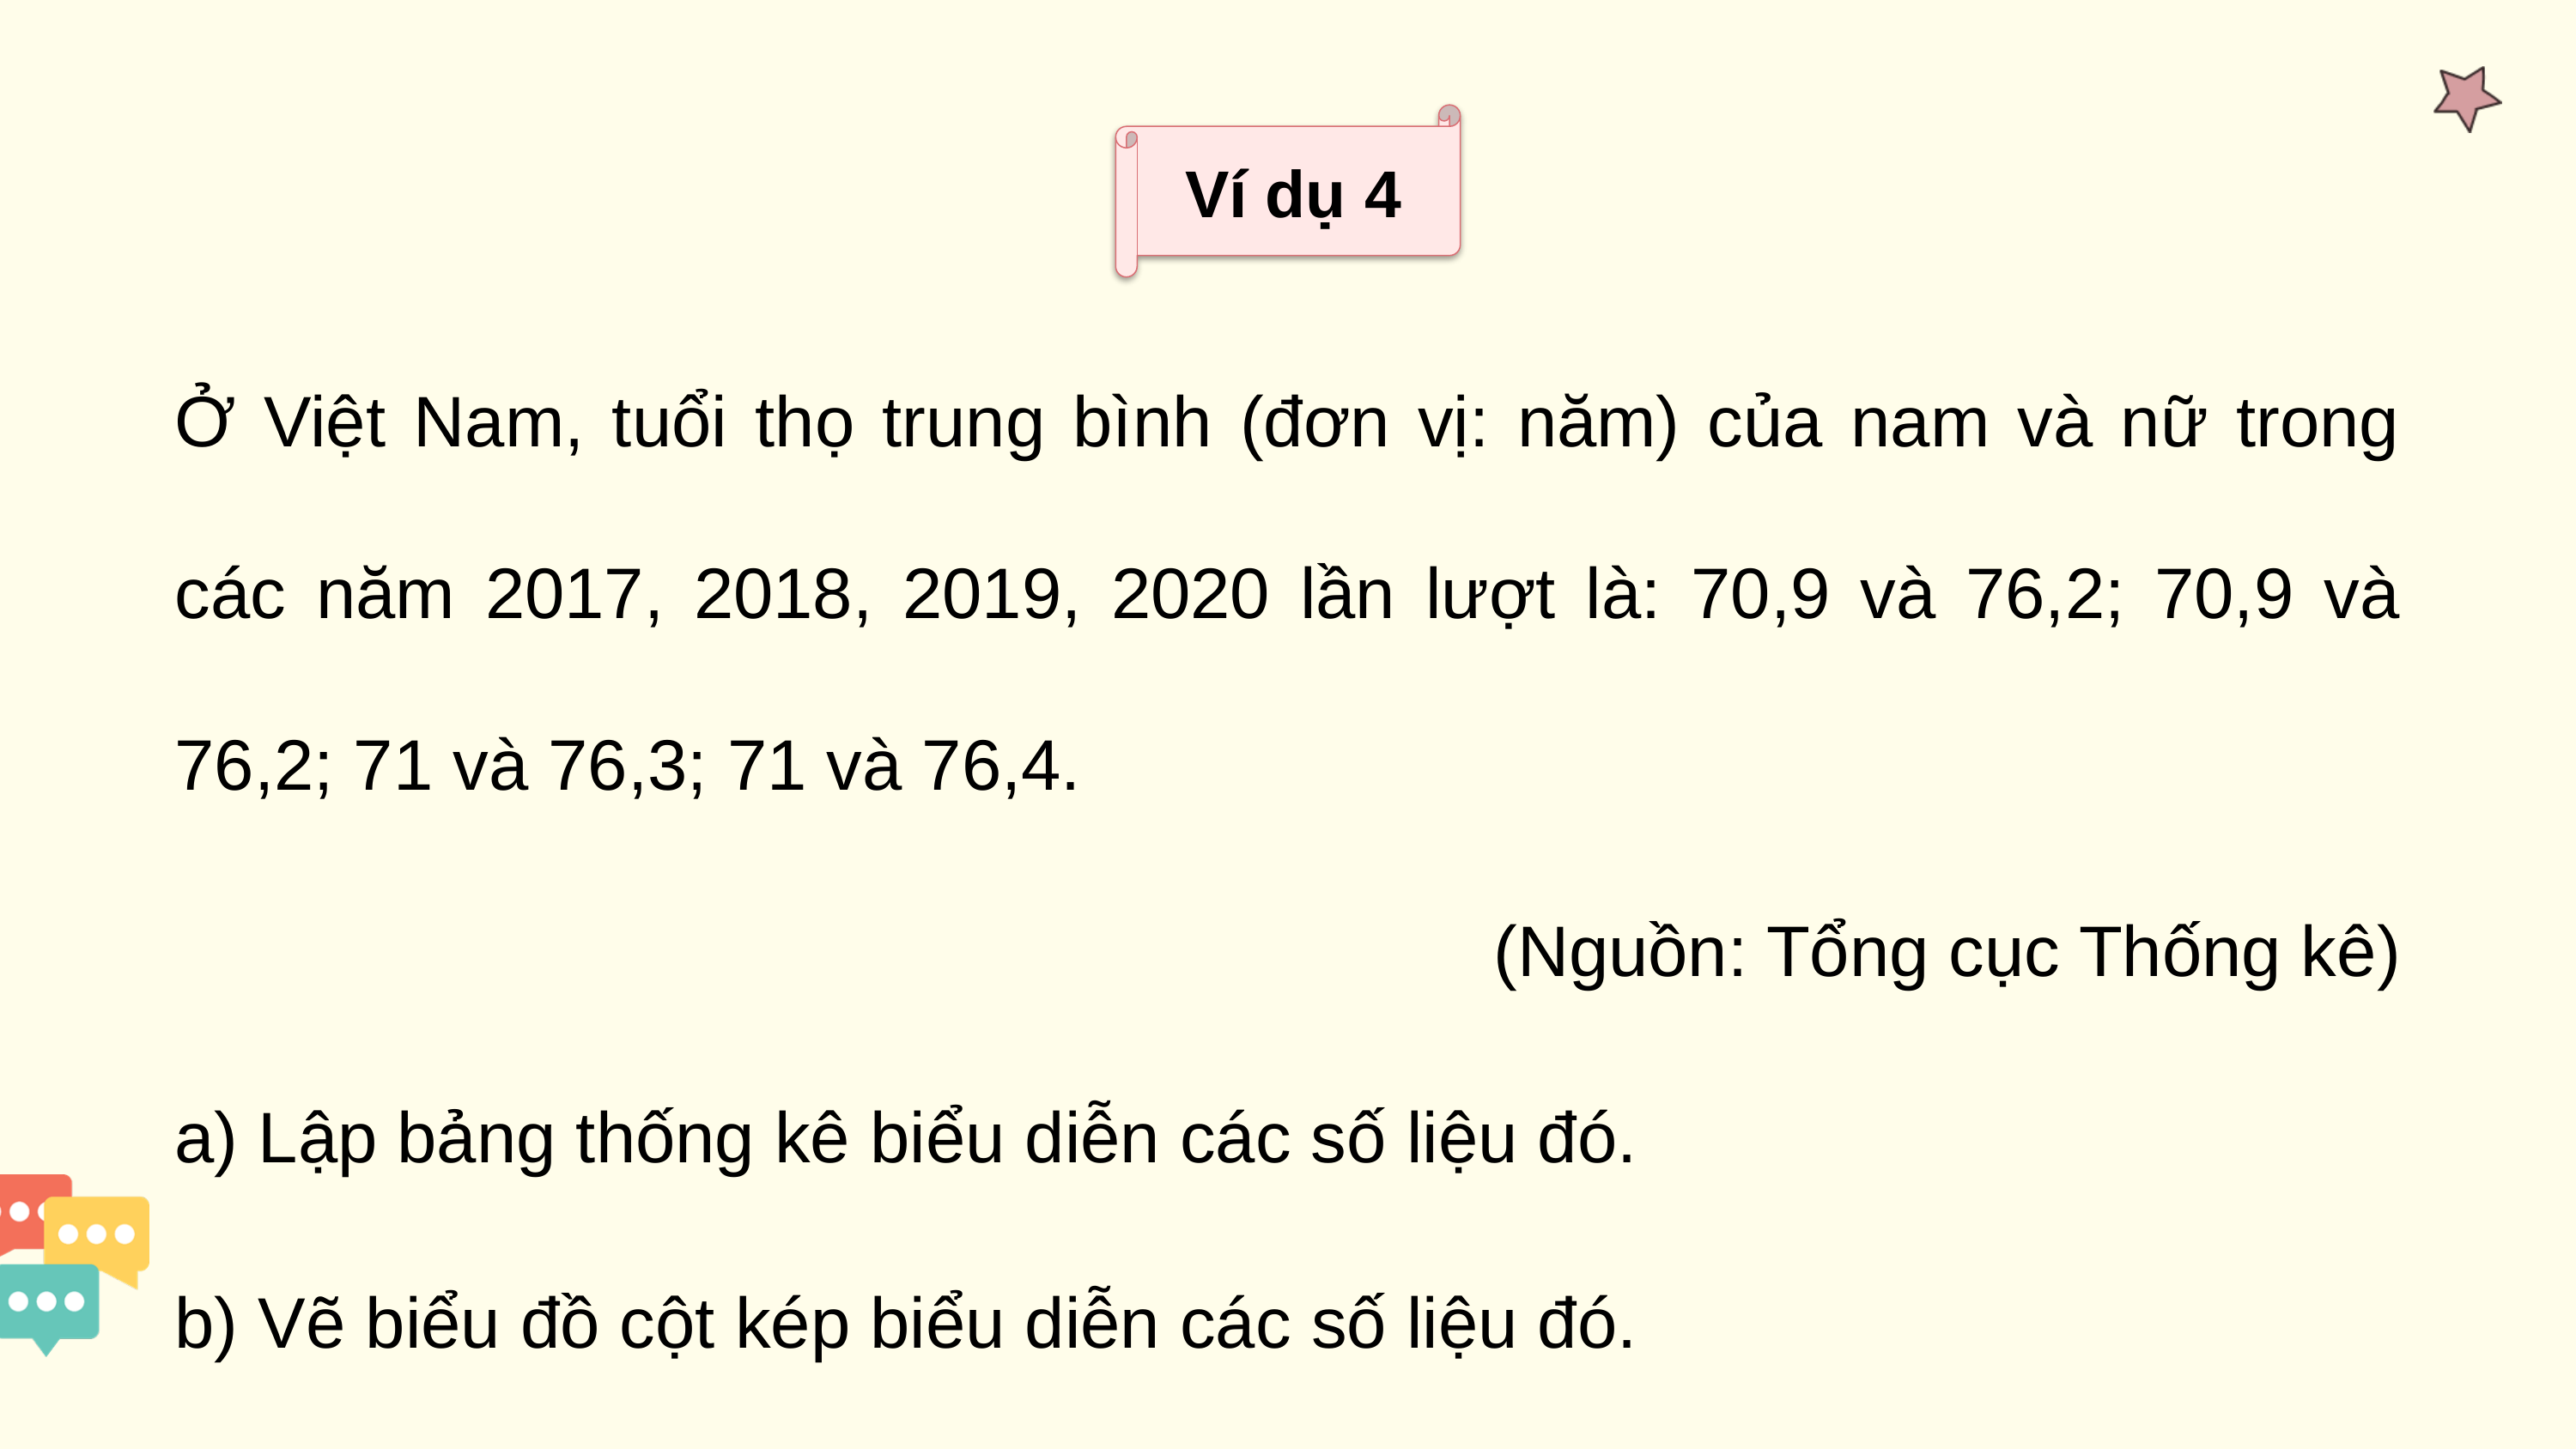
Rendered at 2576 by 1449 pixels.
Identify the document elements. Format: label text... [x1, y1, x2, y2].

picture [2433, 65, 2503, 134]
text_box Ví dụ 4 [1115, 104, 1461, 278]
picture [0, 1174, 150, 1357]
text_box Ở Việt Nam, tuổi thọ trung bình (đơn vị: năm) của nam và nữ trong các năm 2017, 2018, 2019, 2020 lần lượt là: 70,9 và 76,2; 70,9 và 76,2; 71 và 76,3; 71 và 76,4. (Nguồn: Tổng cục Thống kê) a) Lập bảng thống kê biểu diễn các số liệu đó. b) Vẽ biểu đồ cột kép biểu diễn các số liệu đó. [161, 283, 2414, 1369]
